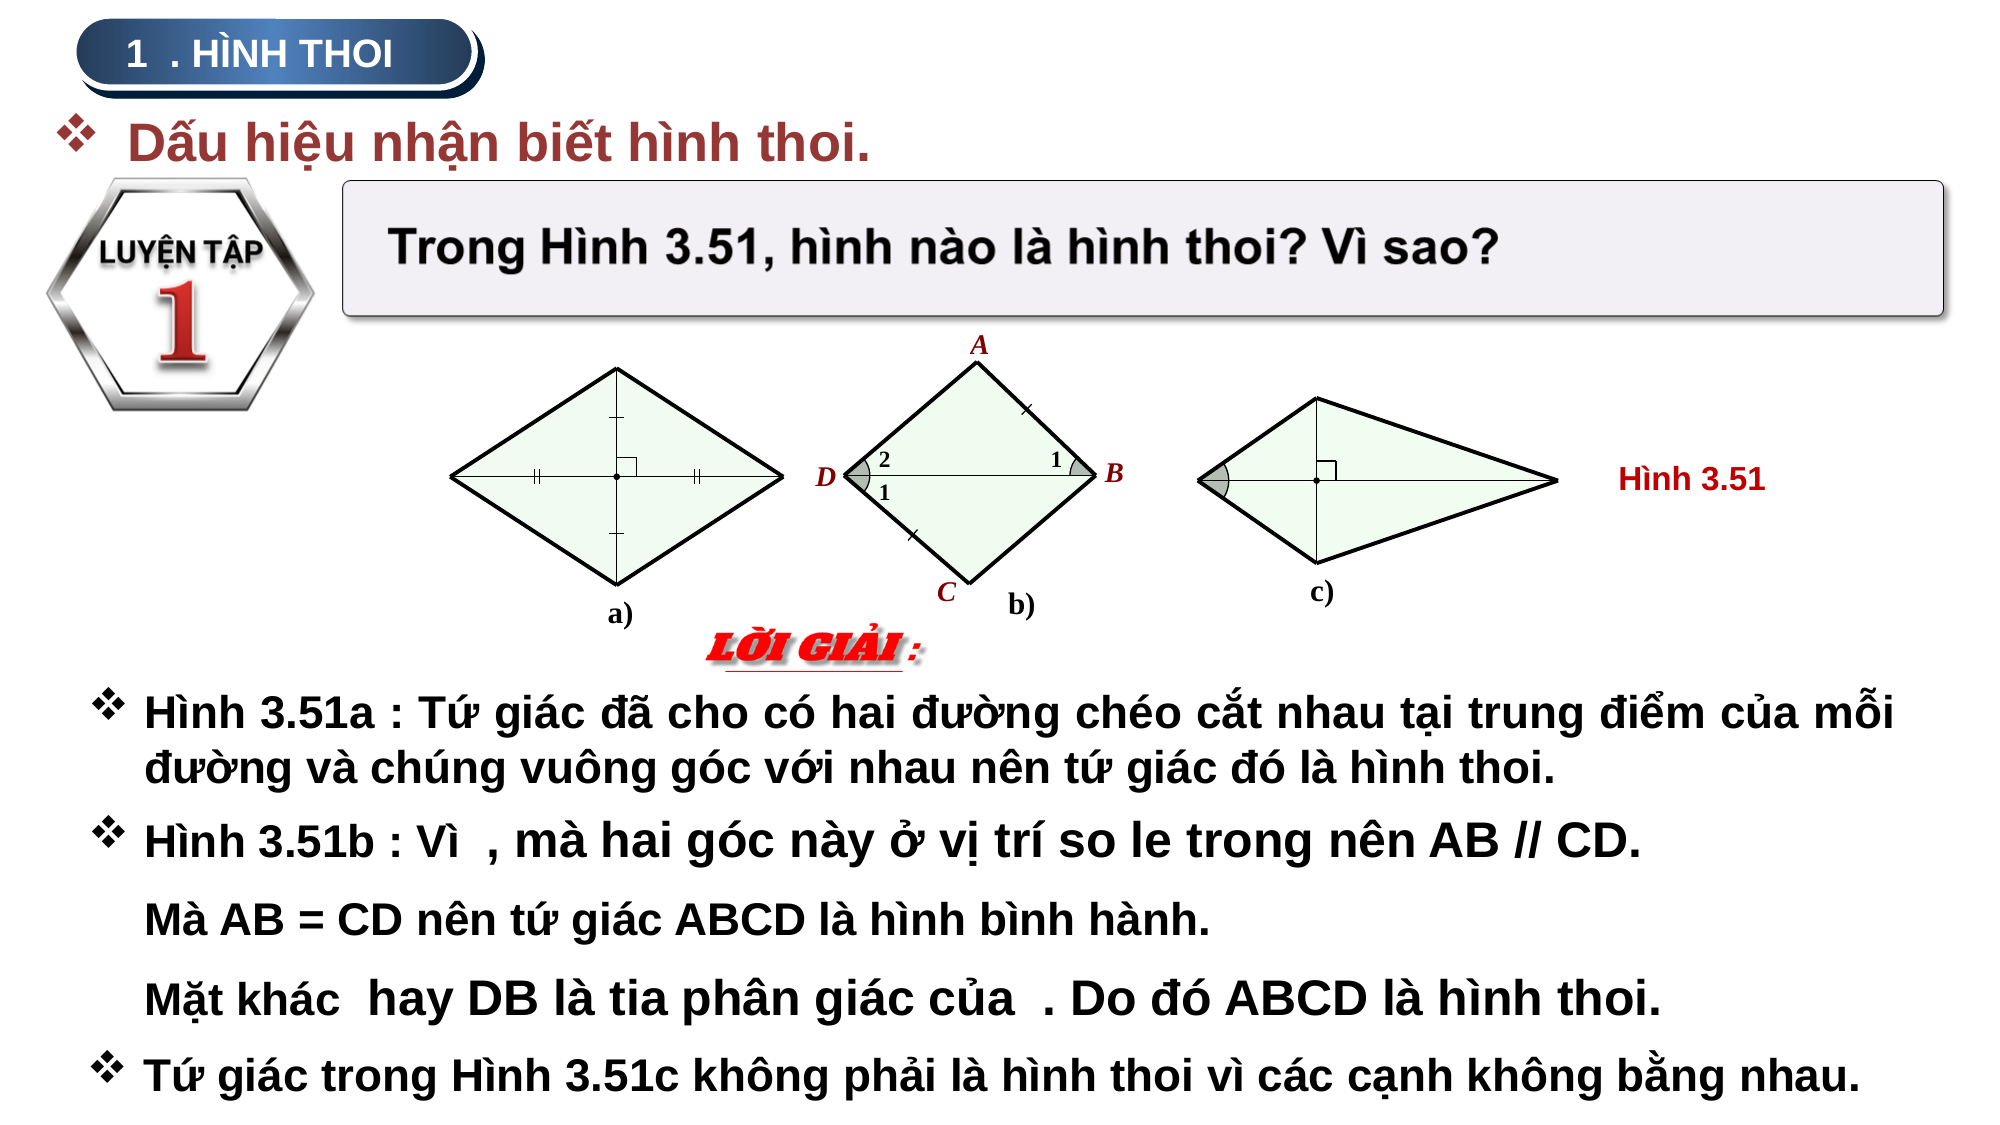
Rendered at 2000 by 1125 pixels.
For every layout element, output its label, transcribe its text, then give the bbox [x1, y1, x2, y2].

text_box Mà AB = CD nên tứ giác ABCD là hình bình hành. [130, 882, 1950, 953]
text_box Hình 3.51a : Tứ giác đã cho có hai đường chéo cắt nhau tại trung điểm của mỗi đường và chúng vuông góc với nhau nên tứ giác đó là hình thoi. [73, 674, 1911, 800]
text_box 1 . HÌNH THOI [73, 15, 475, 88]
picture [42, 173, 1958, 470]
text_box Tứ giác trong Hình 3.51c không phải là hình thoi vì các cạnh không bằng nhau. [72, 1038, 1936, 1108]
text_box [436, 481, 1823, 645]
picture [699, 645, 929, 673]
text_box Dấu hiệu nhận biết hình thoi. [37, 99, 900, 176]
